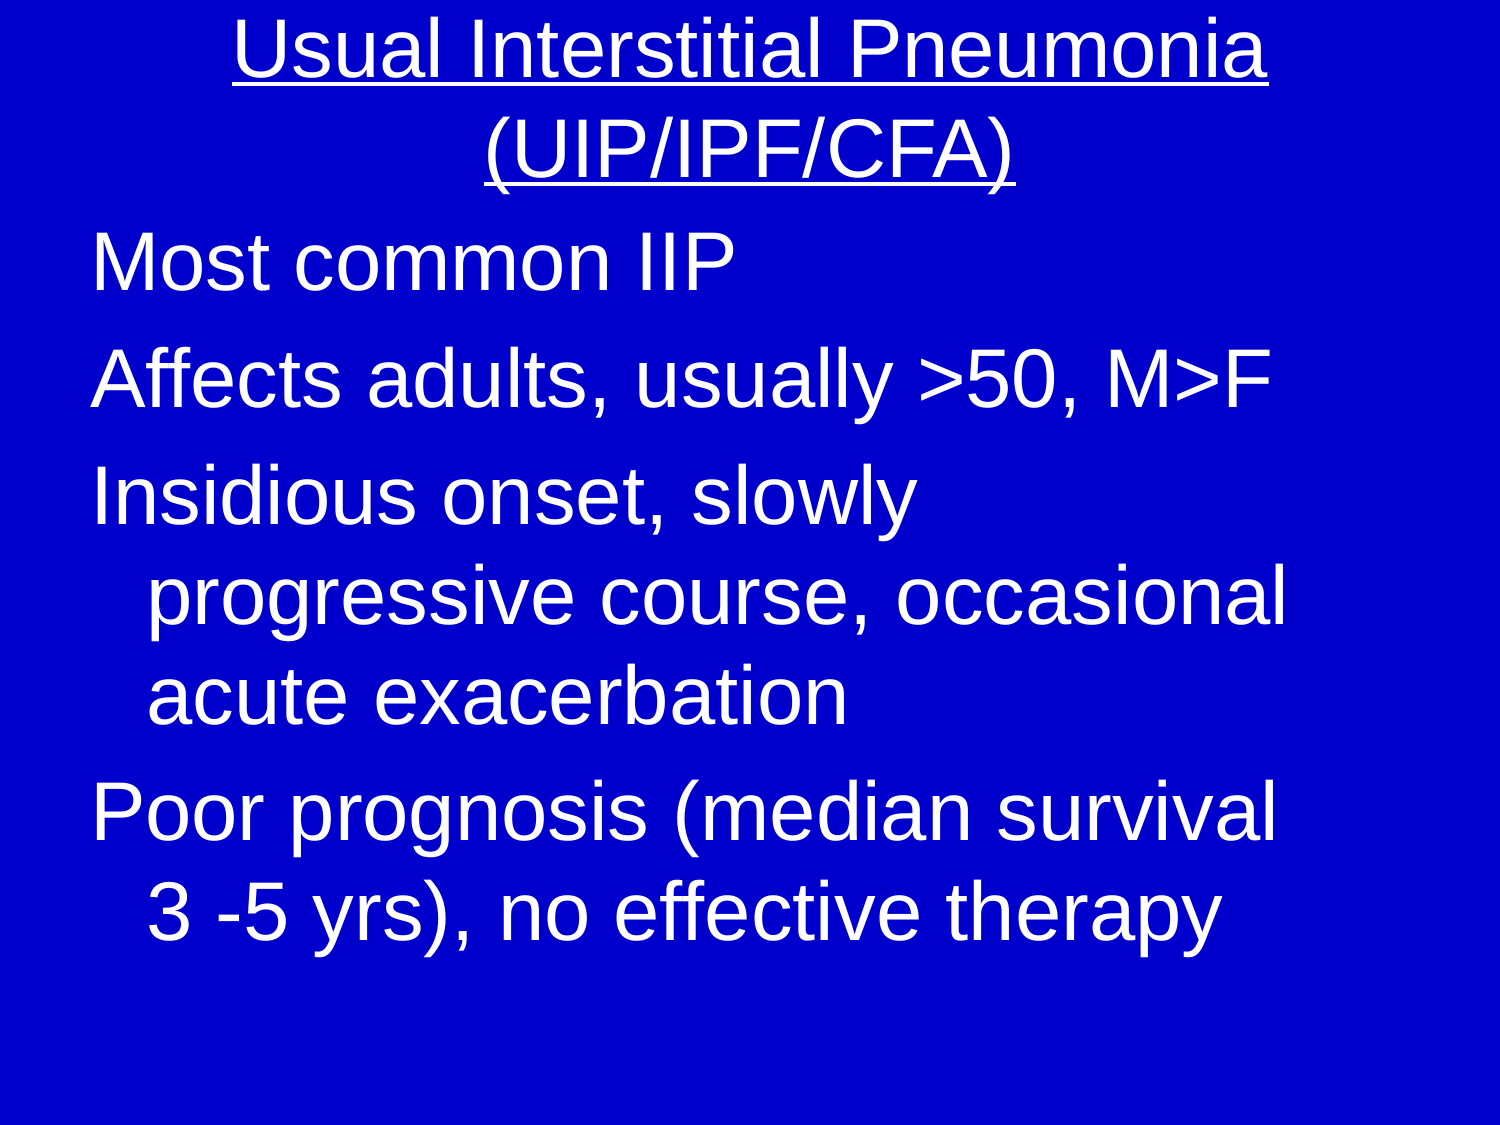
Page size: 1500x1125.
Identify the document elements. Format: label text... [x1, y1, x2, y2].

list Most common IIP Affects adults, usually >50, M>F Insidious onset, slowly progressive course, occasional acute exacerbation Poor prognosis (median survival 3 -5 yrs), no effective therapy [74, 199, 1354, 819]
title Usual Interstitial Pneumonia (UIP/IPF/CFA) [112, 0, 1388, 188]
